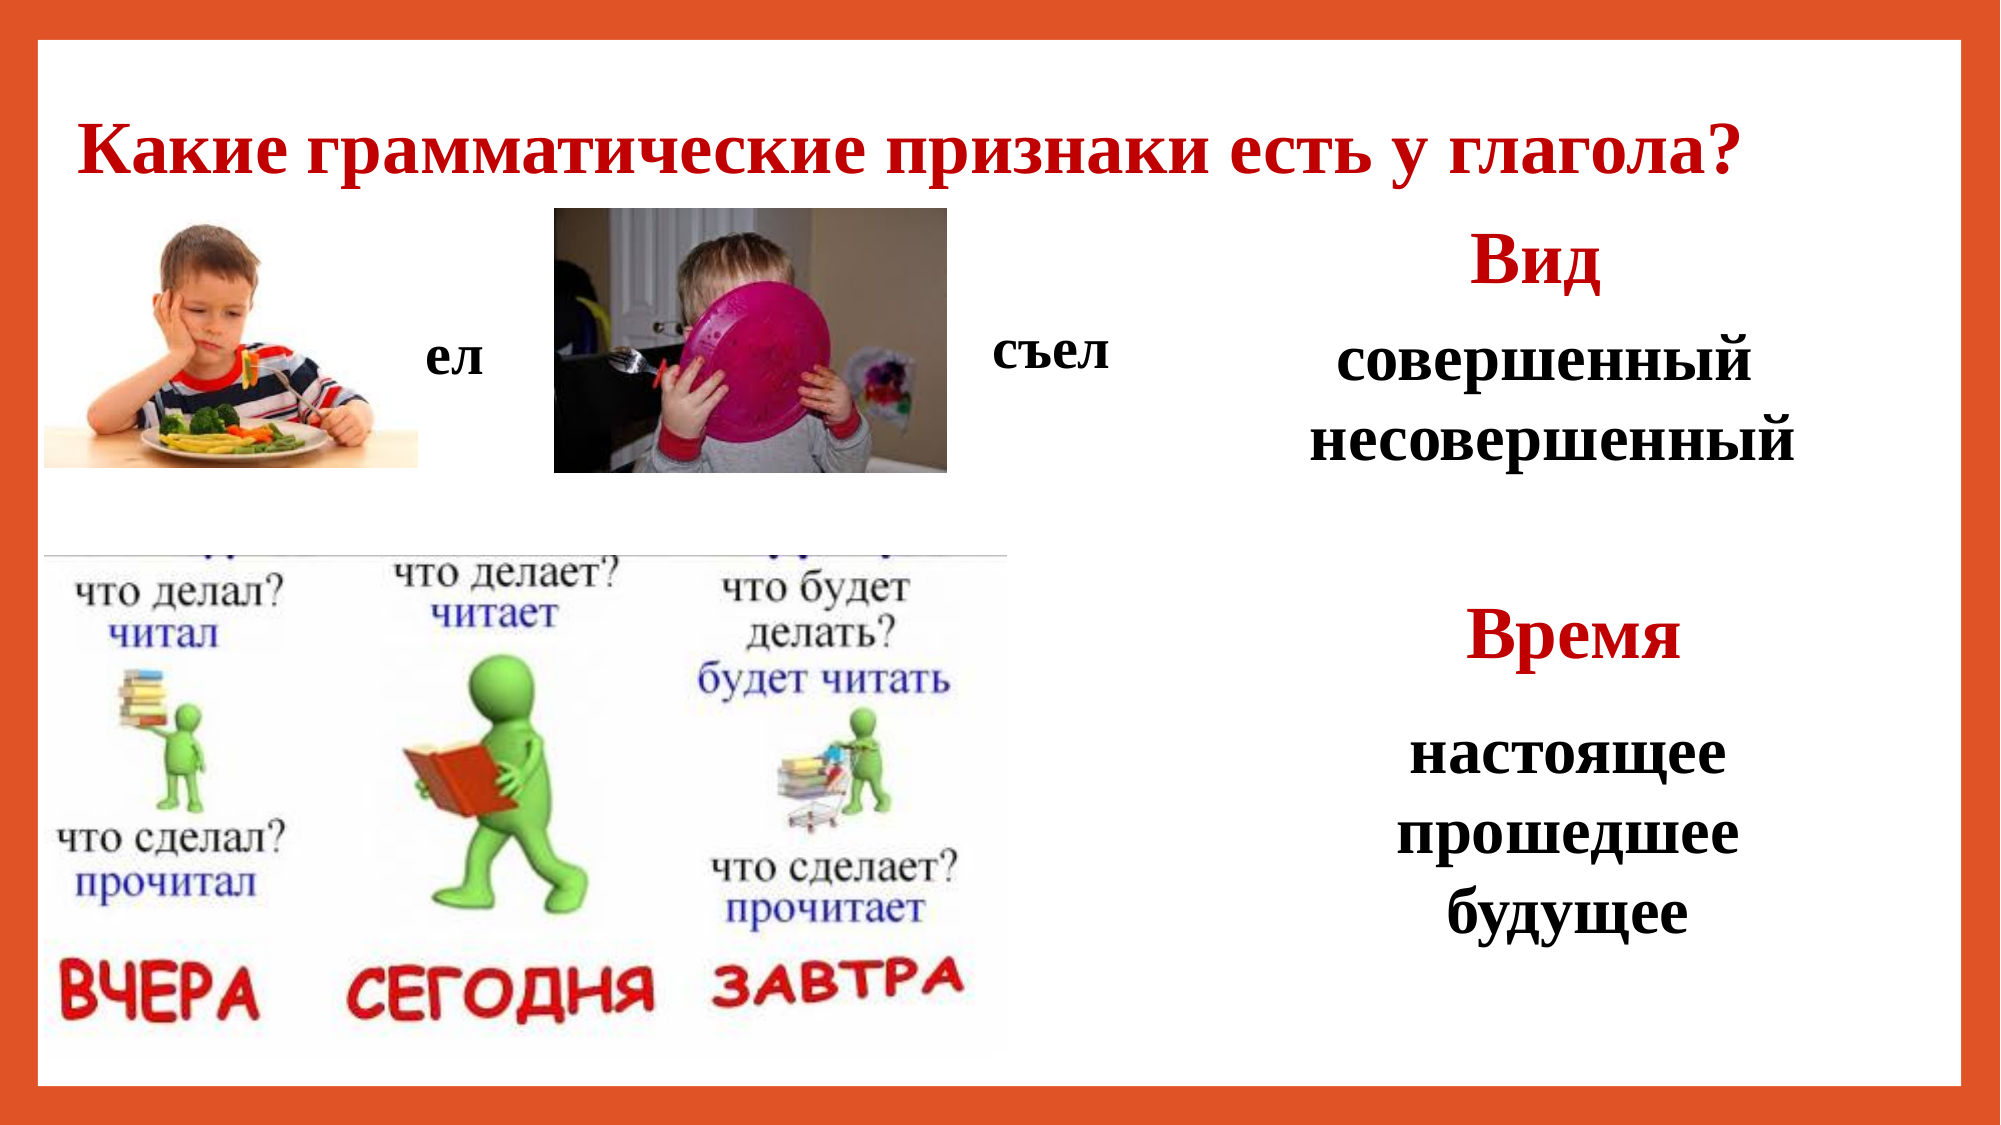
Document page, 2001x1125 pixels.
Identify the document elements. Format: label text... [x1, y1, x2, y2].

text_box съел [977, 302, 1163, 388]
text_box ел [423, 308, 526, 394]
text_box Вид [1343, 201, 1748, 306]
text_box Какие грамматические признаки есть у глагола? [63, 91, 1831, 196]
text_box Время [1386, 576, 1781, 682]
text_box совершенный несовершенный [1271, 306, 1835, 481]
text_box настоящее прошедшее будущее [1245, 699, 1892, 955]
picture [554, 208, 947, 473]
picture [43, 554, 1008, 1062]
picture [43, 219, 418, 469]
